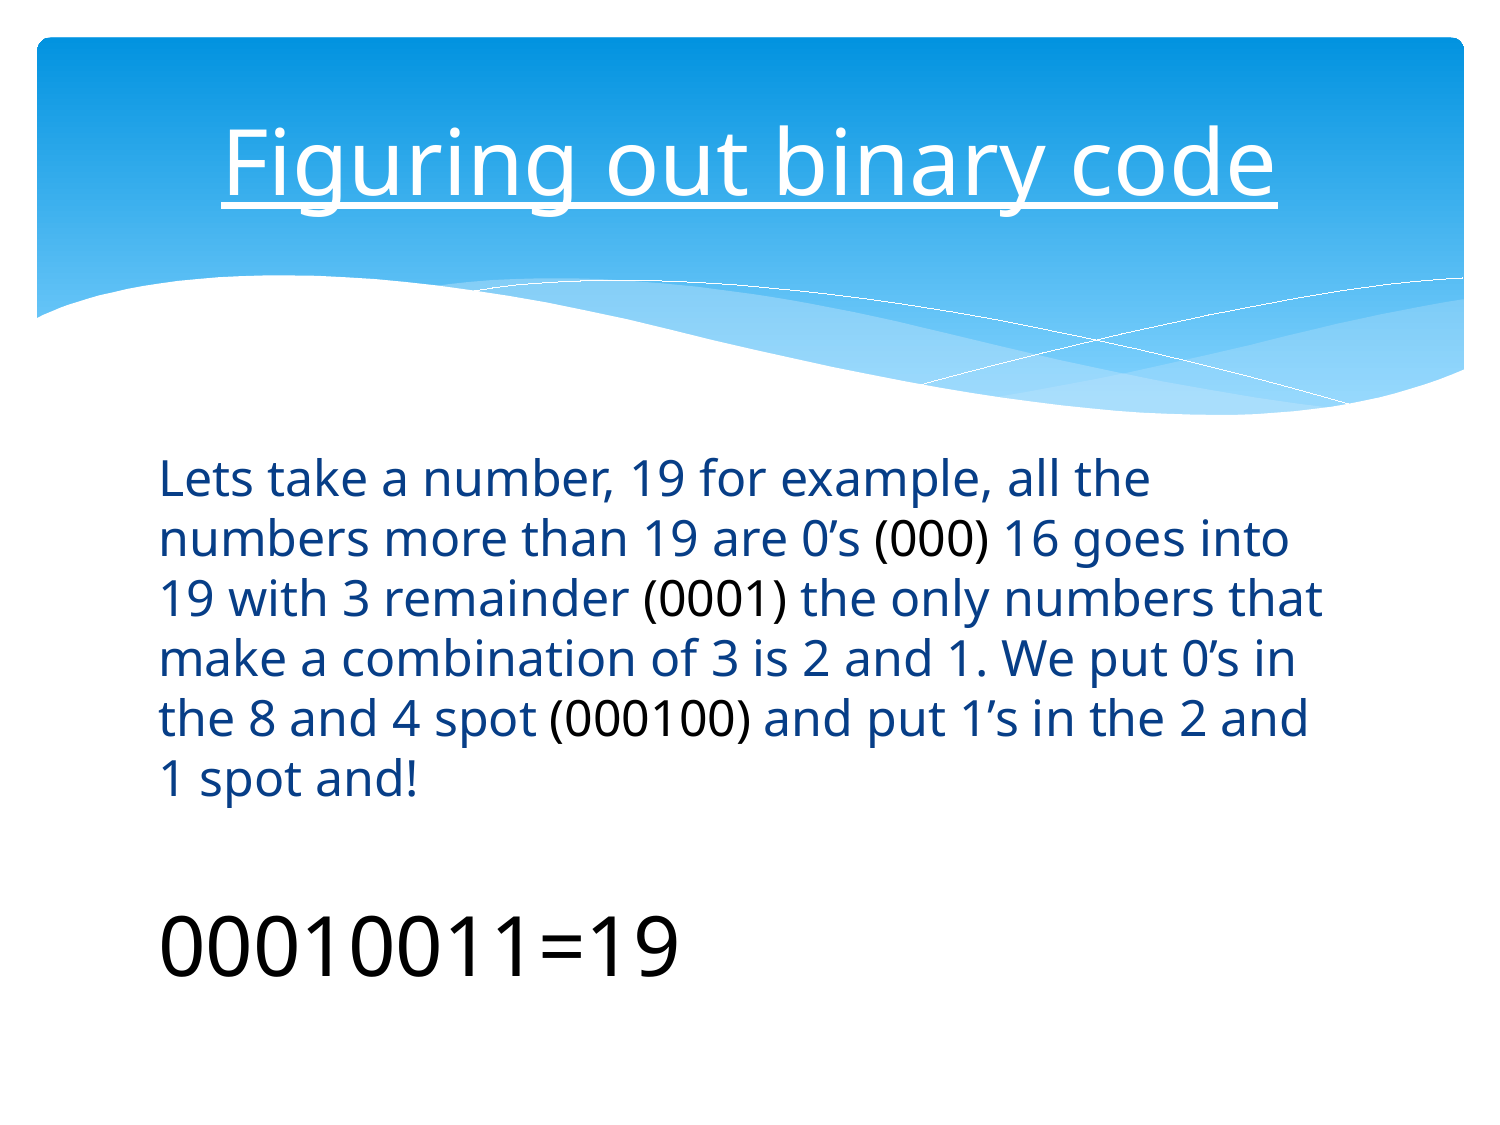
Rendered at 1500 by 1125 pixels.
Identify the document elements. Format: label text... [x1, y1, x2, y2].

list Lets take a number, 19 for example, all the numbers more than 19 are 0’s (000) 16 goes into 19 with 3 remainder (0001) the only numbers that make a combination of 3 is 2 and 1. We put 0’s in the 8 and 4 spot (000100) and put 1’s in the 2 and 1 spot and! 00010011=19 [143, 438, 1359, 1005]
title Figuring out binary code [75, 55, 1425, 261]
